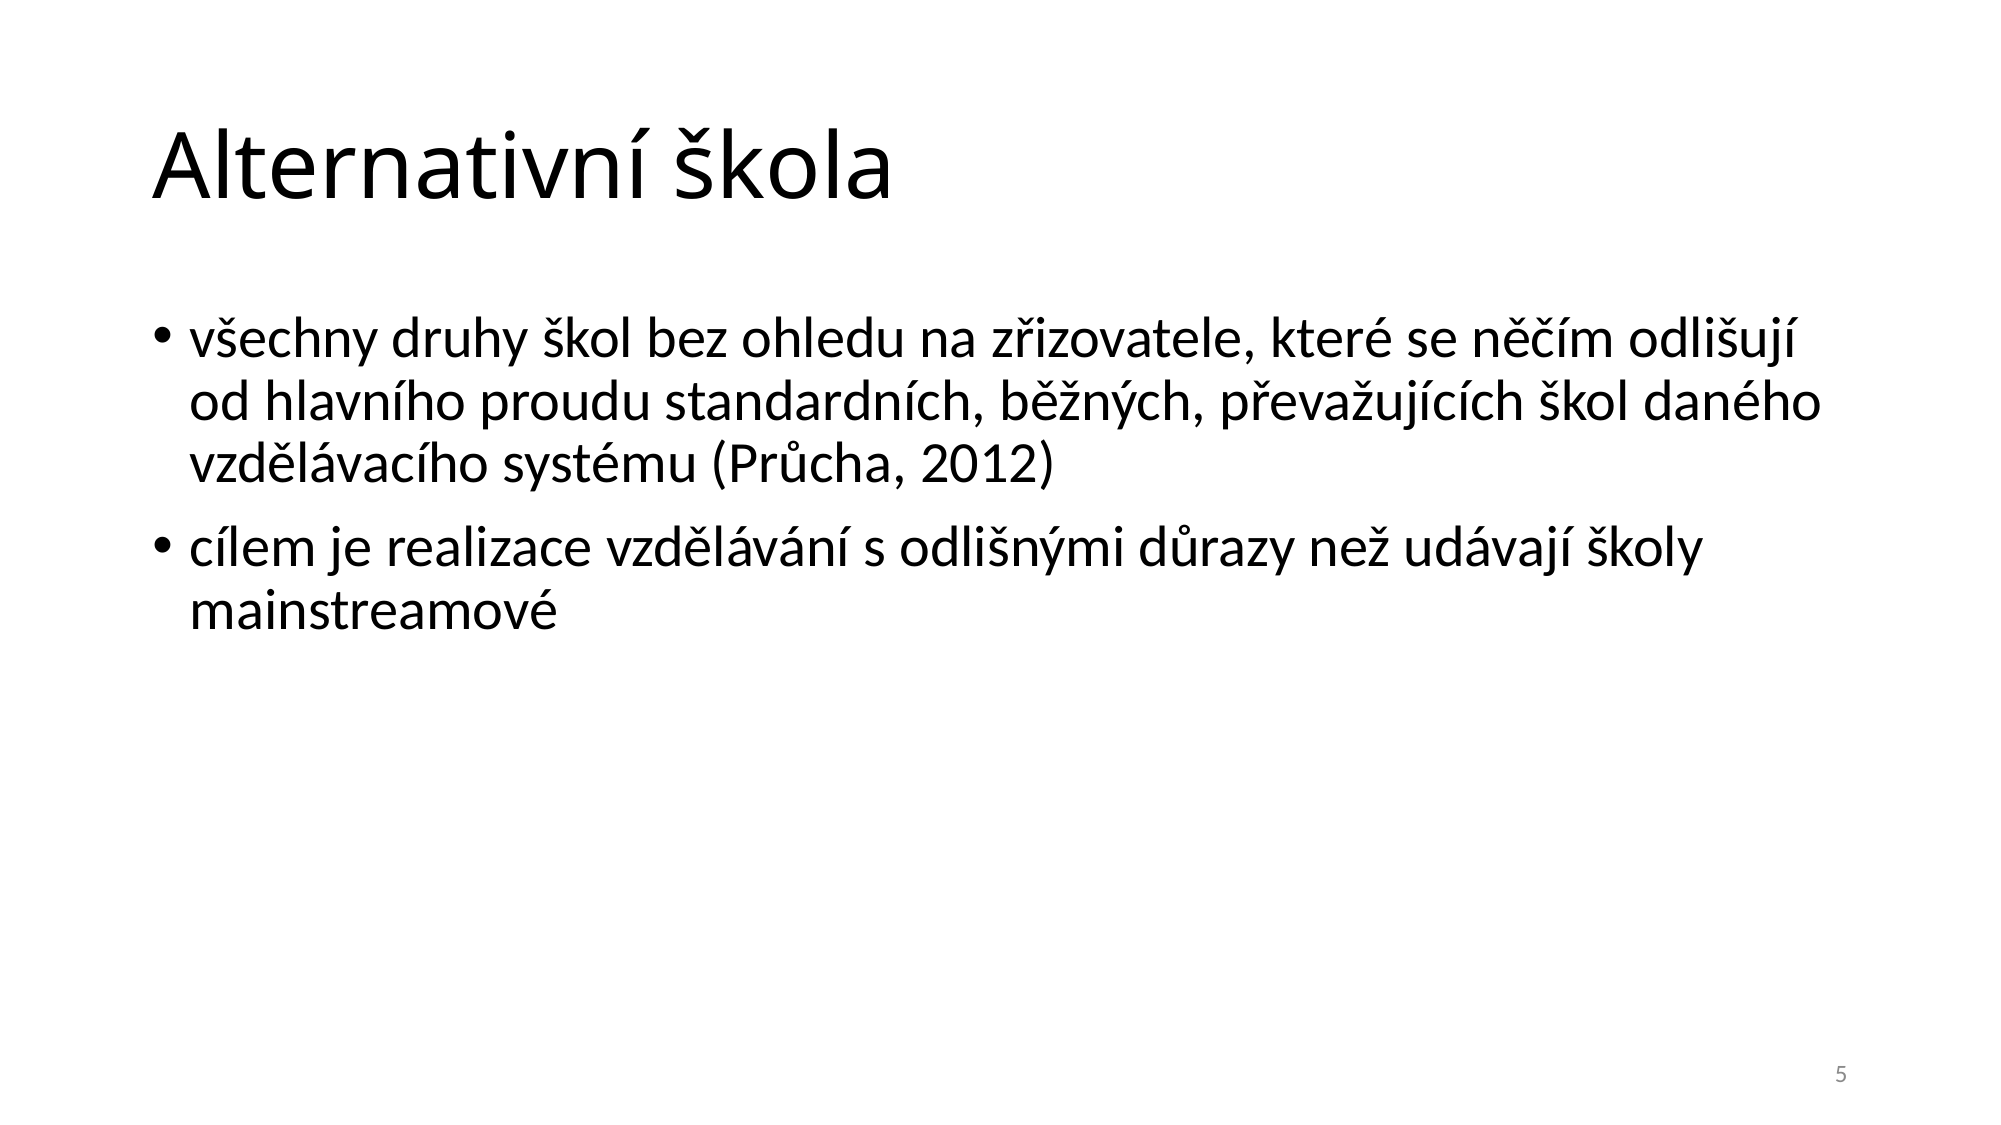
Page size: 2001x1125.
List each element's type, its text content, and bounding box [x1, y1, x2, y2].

list všechny druhy škol bez ohledu na zřizovatele, které se něčím odlišují od hlavního proudu standardních, běžných, převažujících škol daného vzdělávacího systému (Průcha, 2012) cílem je realizace vzdělávání s odlišnými důrazy než udávají školy mainstreamové [137, 299, 1863, 1014]
title Alternativní škola [137, 59, 1863, 278]
slide_number 5 [1412, 1042, 1863, 1103]
